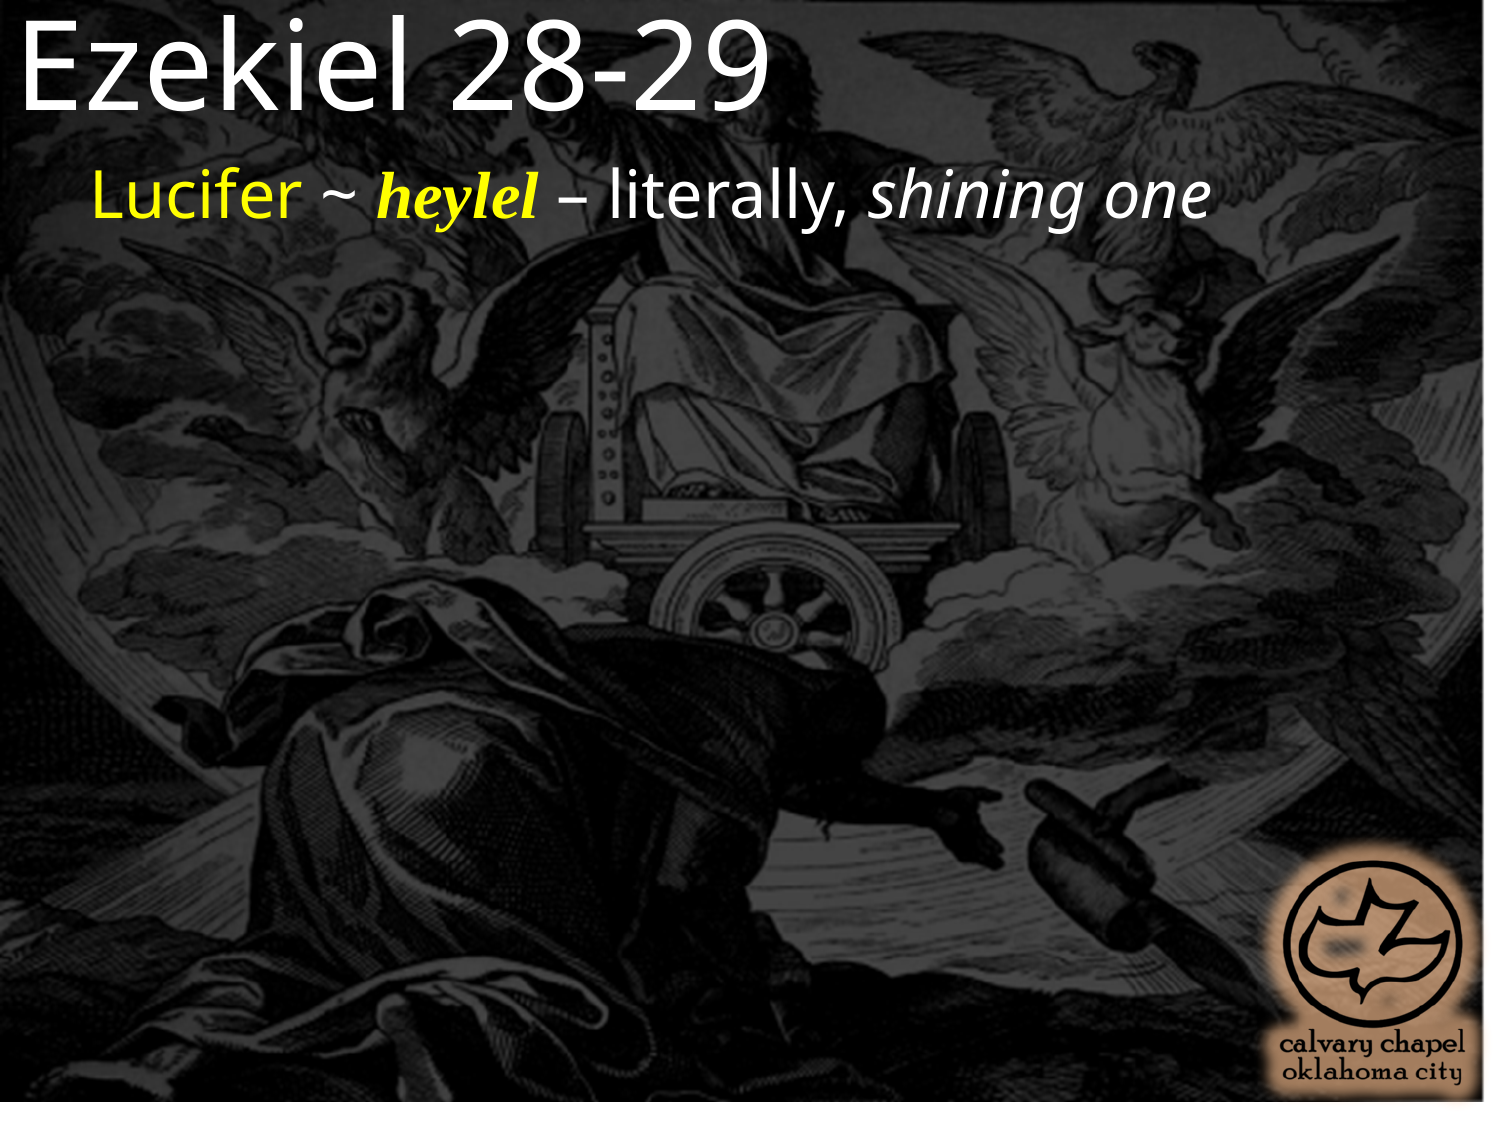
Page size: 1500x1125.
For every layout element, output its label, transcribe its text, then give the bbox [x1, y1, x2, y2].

text_box Ezekiel 28-29 [0, 0, 1245, 143]
picture [0, 0, 1500, 1125]
text_box Lucifer ~ heylel – literally, shining one [74, 144, 1425, 240]
